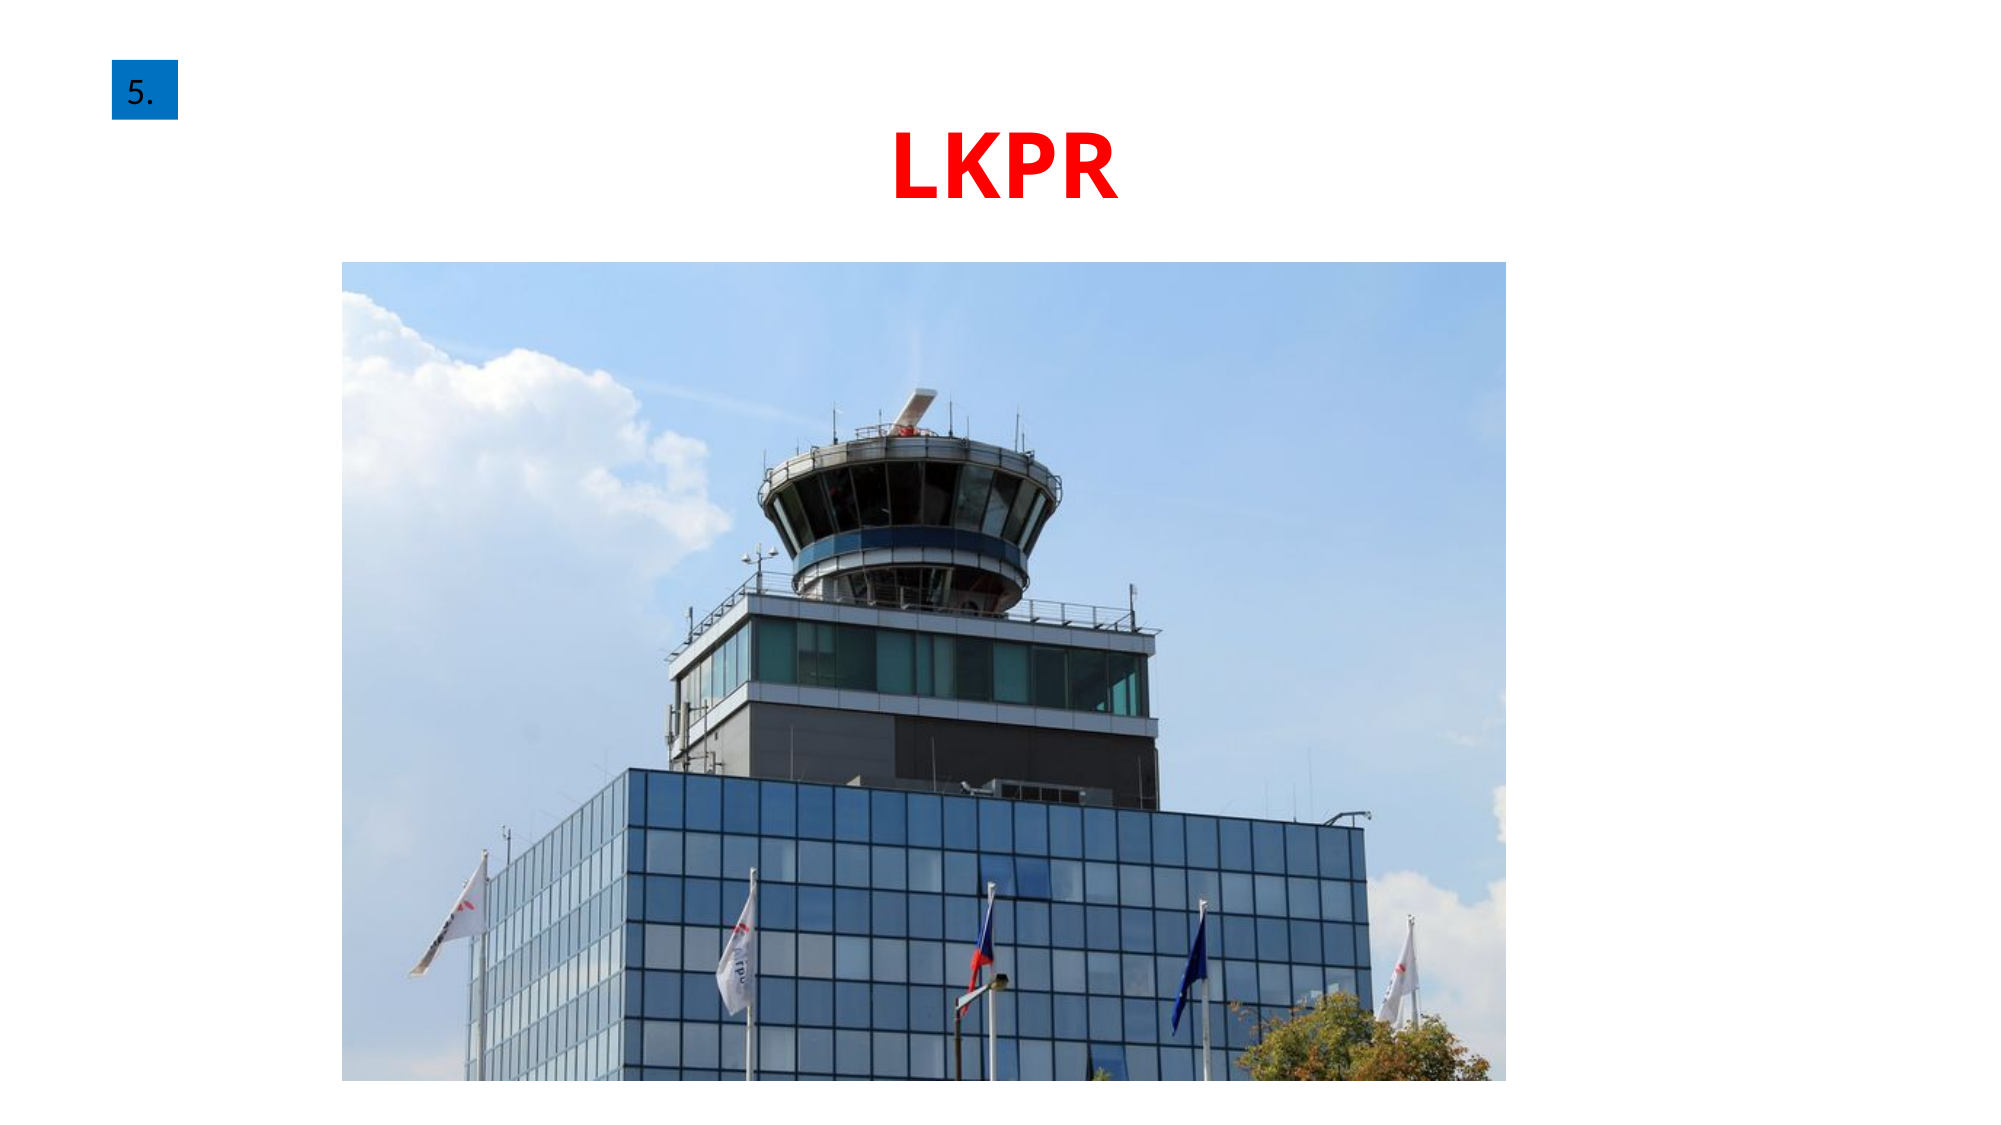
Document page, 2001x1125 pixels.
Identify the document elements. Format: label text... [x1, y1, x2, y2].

title LKPR [137, 59, 1863, 278]
text_box 5. [111, 59, 178, 120]
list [342, 262, 1506, 1081]
